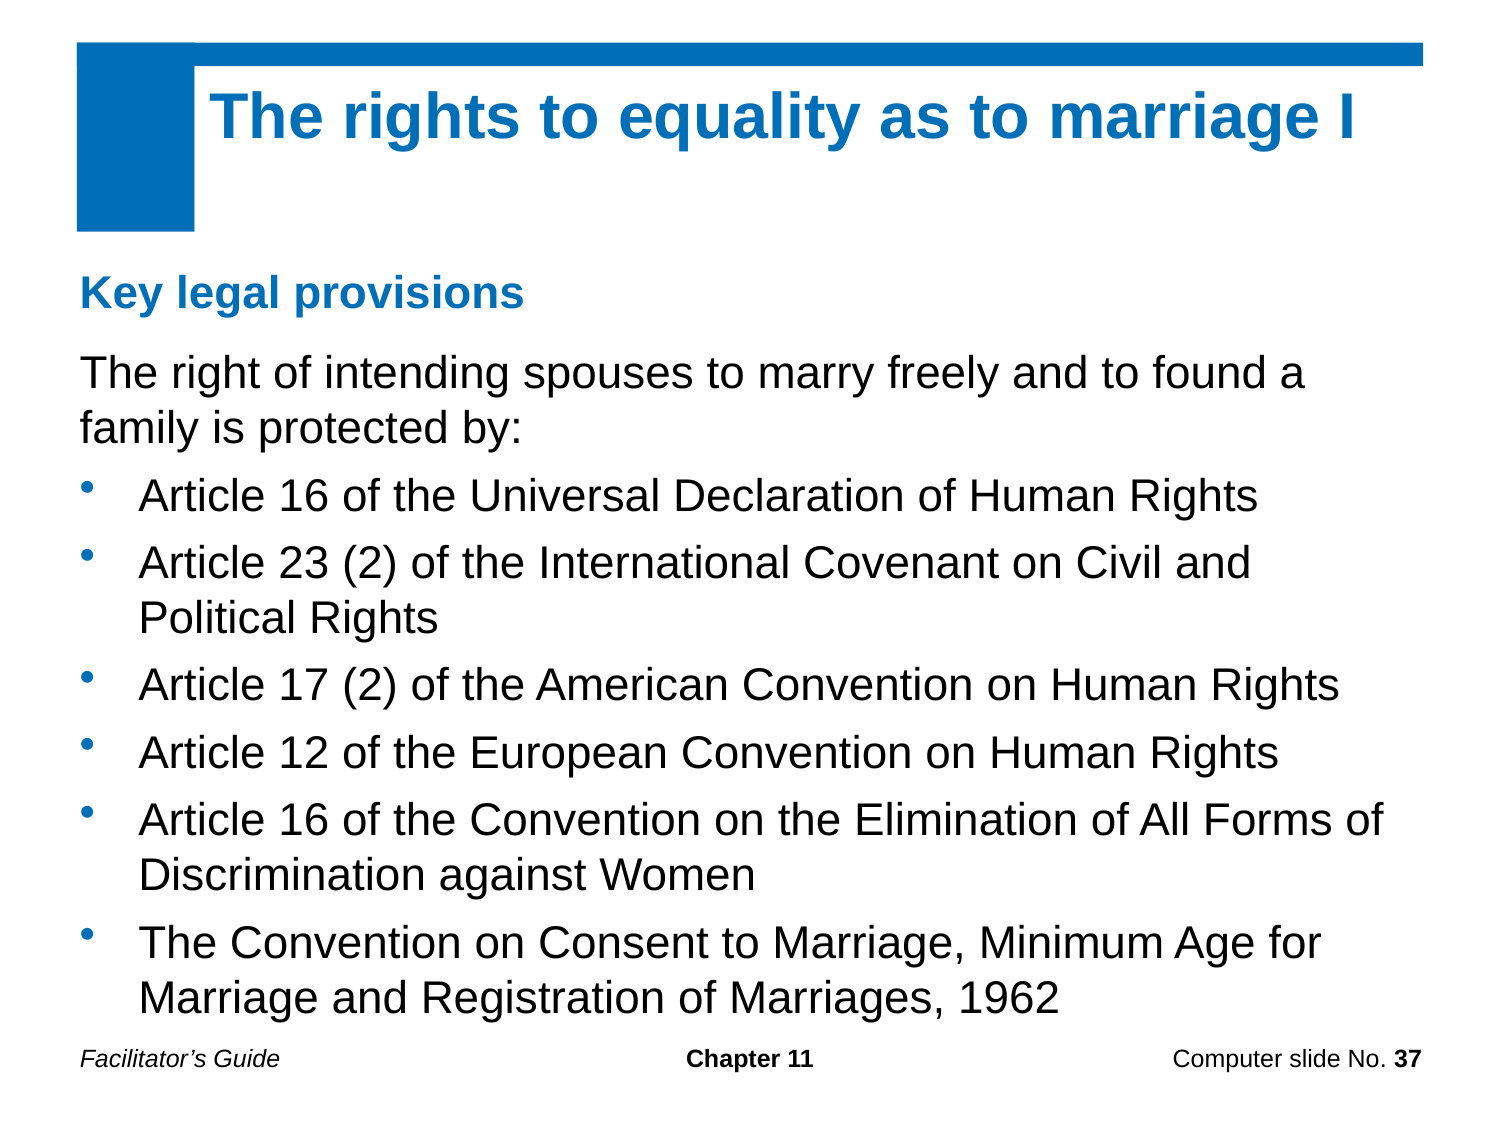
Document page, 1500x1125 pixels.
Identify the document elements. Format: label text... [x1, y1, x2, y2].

slide_number Facilitator’s Guide [64, 1035, 469, 1103]
footer Chapter 11 [512, 1035, 988, 1103]
text_box Key legal provisions The right of intending spouses to marry freely and to found a family is protected by: Article 16 of the Universal Declaration of Human Rights Article 23 (2) of the International Covenant on Civil and Political Rights Article 17 (2) of the American Convention on Human Rights Article 12 of the European Convention on Human Rights Article 16 of the Convention on the Elimination of All Forms of Discrimination against Women The Convention on Consent to Marriage, Minimum Age for Marriage and Registration of Marriages, 1962 [64, 255, 1415, 1035]
text_box Computer slide No. 37 [1055, 1034, 1437, 1103]
text_box The rights to equality as to marriage I [194, 66, 1425, 256]
